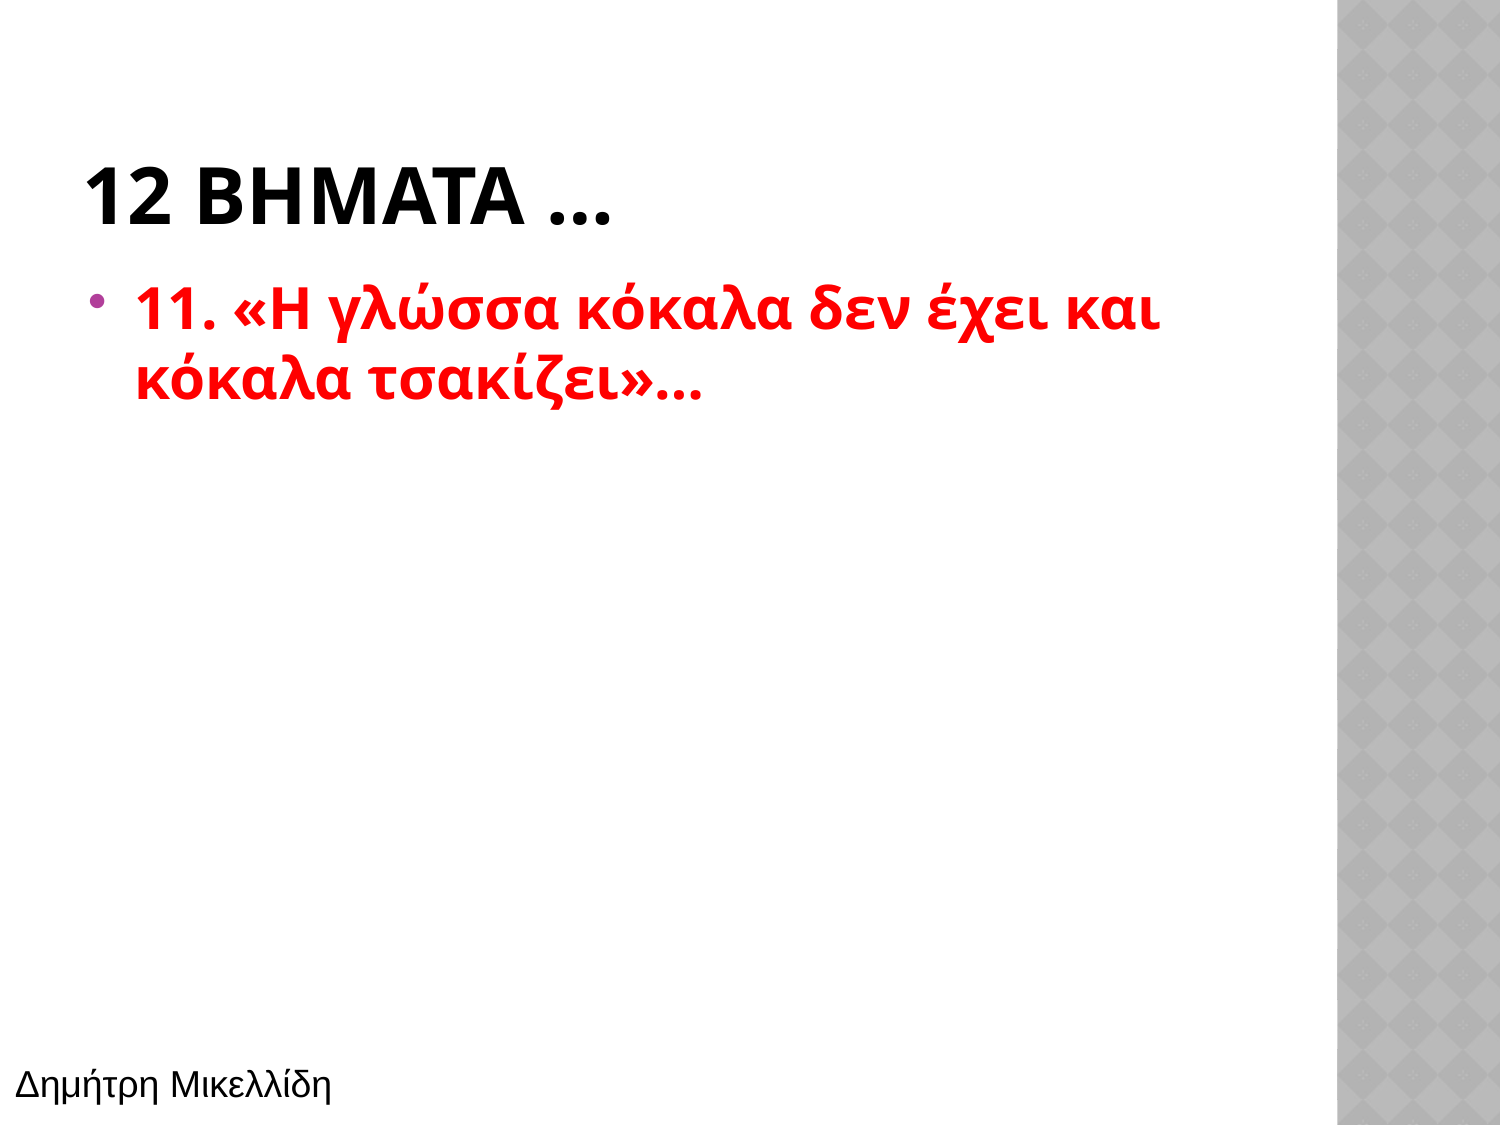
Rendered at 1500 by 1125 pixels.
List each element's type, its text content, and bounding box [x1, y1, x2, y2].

title 12 ΒΗΜΑΤΑ … [75, 52, 1263, 241]
text_box Δημήτρη Μικελλίδη [0, 1052, 349, 1113]
list 11. «Η γλώσσα κόκαλα δεν έχει και κόκαλα τσακίζει»… [75, 264, 1263, 1060]
